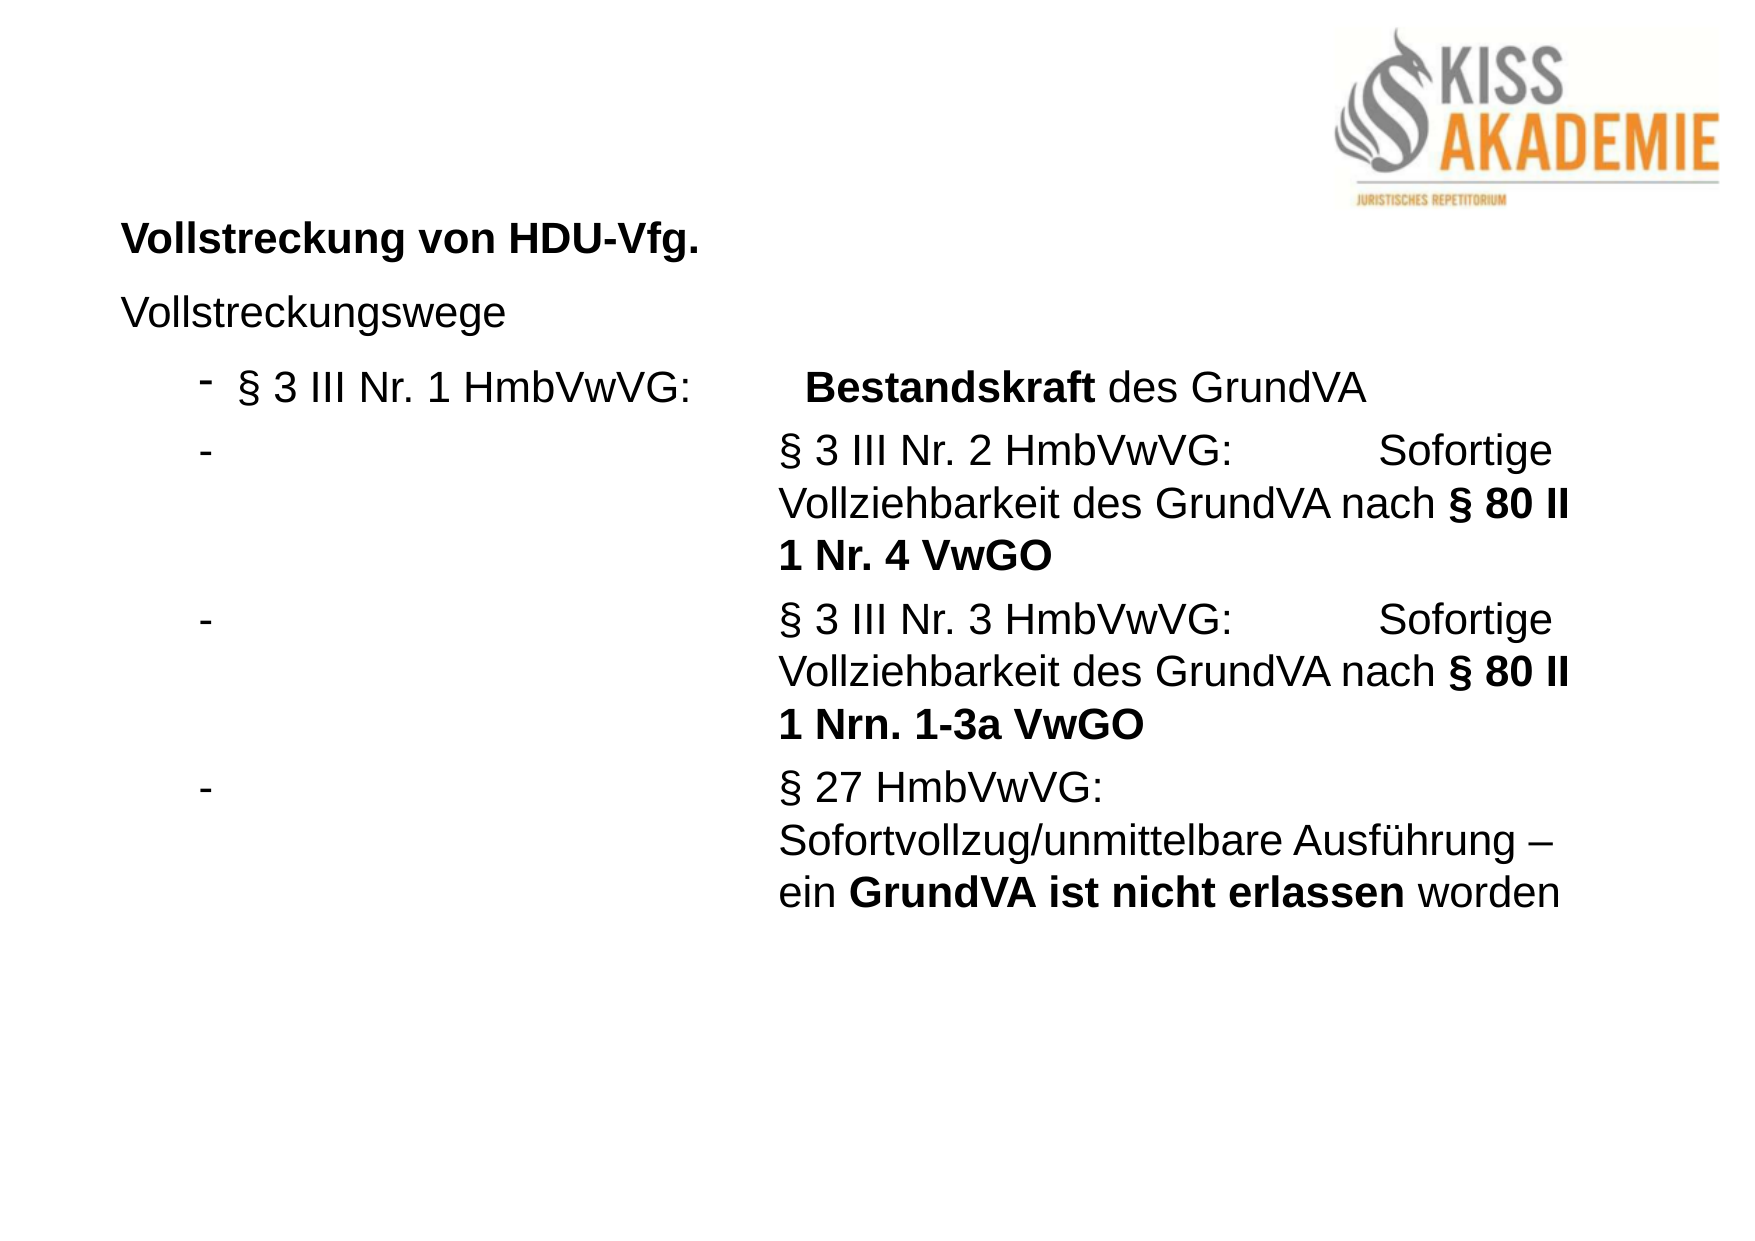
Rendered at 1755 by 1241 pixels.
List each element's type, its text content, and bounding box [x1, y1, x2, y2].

picture [1289, 5, 1749, 241]
list Vollstreckung von HDU-Vfg. Vollstreckungswege § 3 III Nr. 1 HmbVwVG: Bestandskraft des GrundVA - § 3 III Nr. 2 HmbVwVG: Sofortige Vollziehbarkeit des GrundVA nach § 80 II 1 Nr. 4 VwGO - § 3 III Nr. 3 HmbVwVG: Sofortige Vollziehbarkeit des GrundVA nach § 80 II 1 Nrn. 1-3a VwGO - § 27 HmbVwVG: Sofortvollzug/unmittelbare Ausführung – ein GrundVA ist nicht erlassen worden [120, 209, 1580, 1016]
